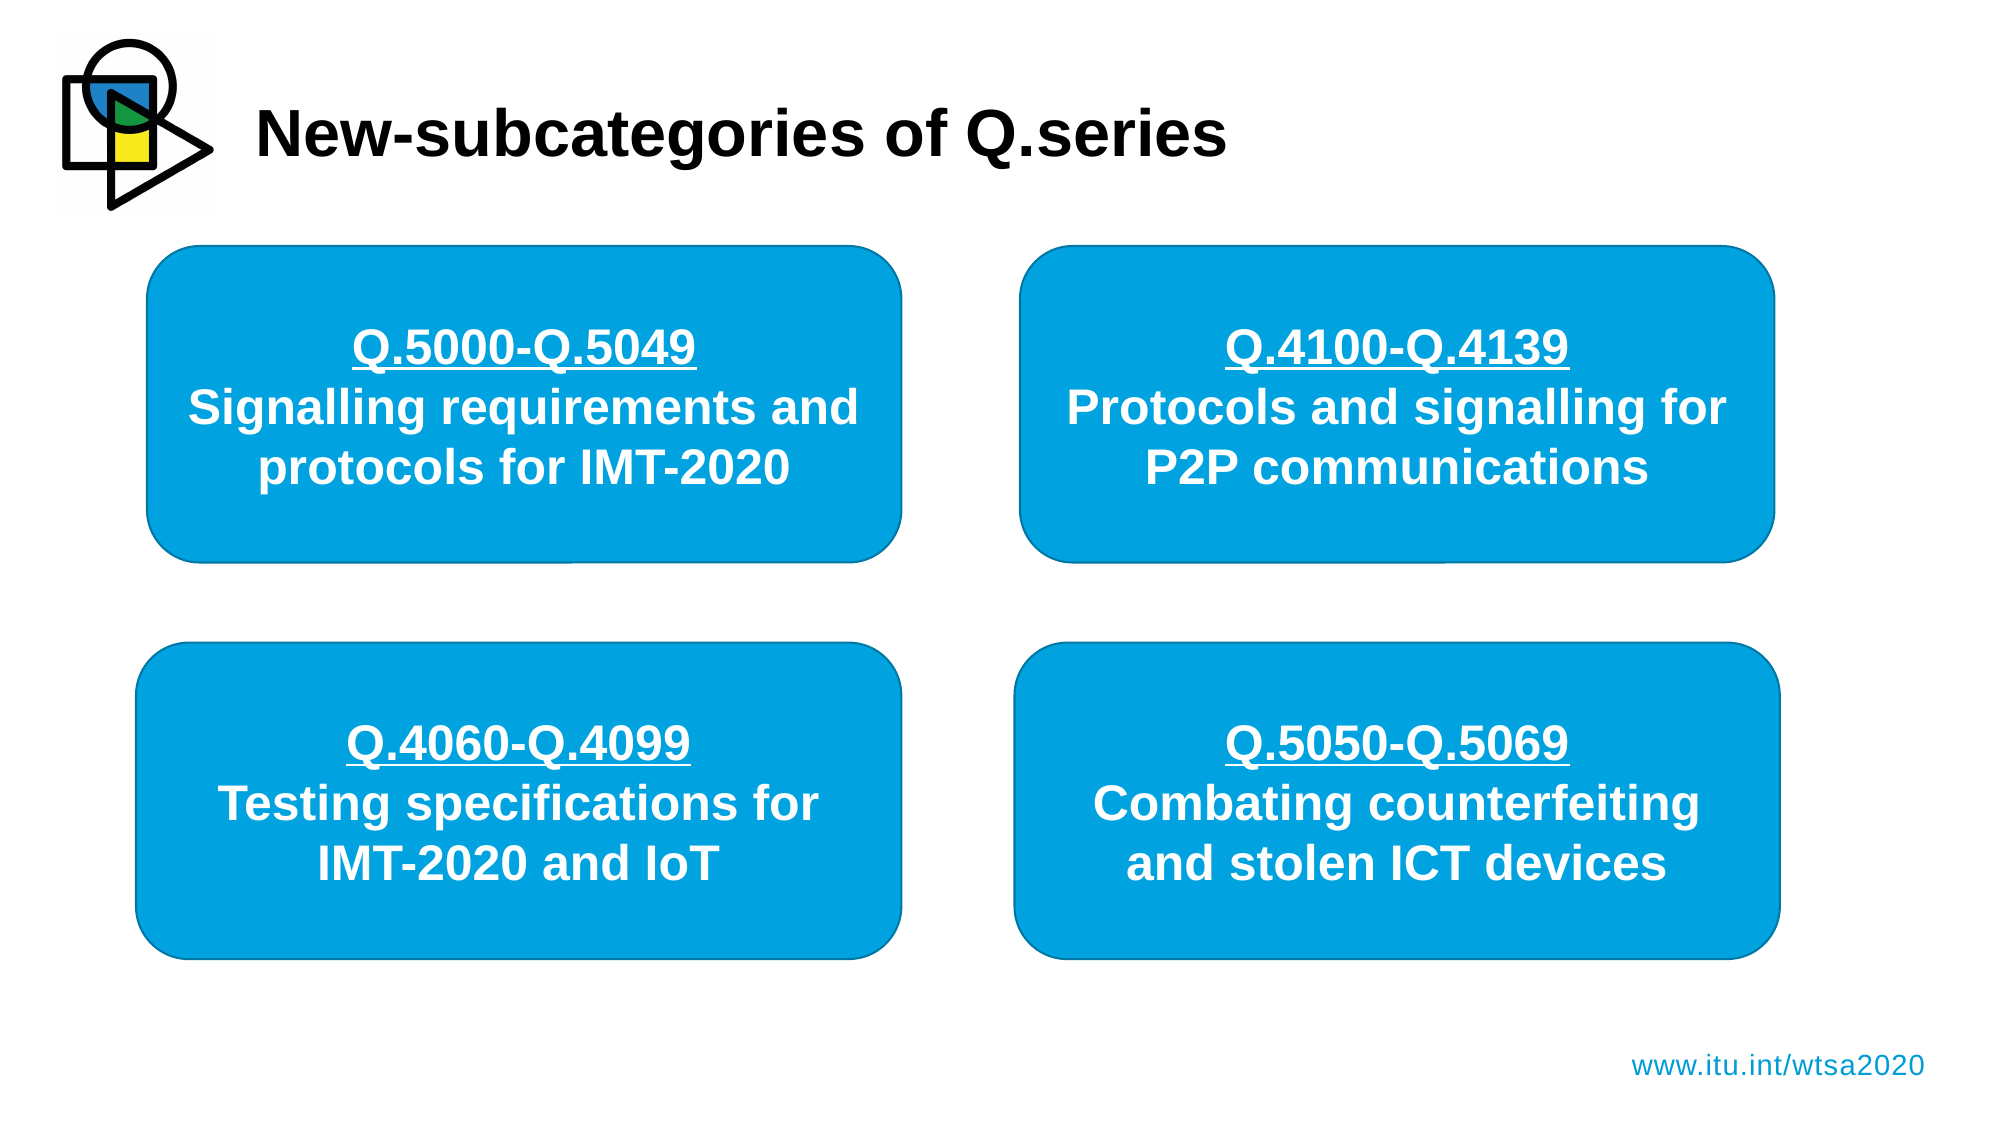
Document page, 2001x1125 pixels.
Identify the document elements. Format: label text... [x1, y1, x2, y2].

text_box Q.4060-Q.4099 Testing specifications for IMT-2020 and IoT [134, 641, 903, 961]
text_box Q.5050-Q.5069 Combating counterfeiting and stolen ICT devices [1013, 641, 1781, 961]
text_box Q.4100-Q.4139 Protocols and signalling for P2P communications [1018, 244, 1776, 564]
picture [53, 34, 219, 215]
text_box New-subcategories of Q.series [225, 71, 1775, 178]
text_box Q.5000-Q.5049 Signalling requirements and protocols for IMT-2020 [145, 244, 903, 564]
